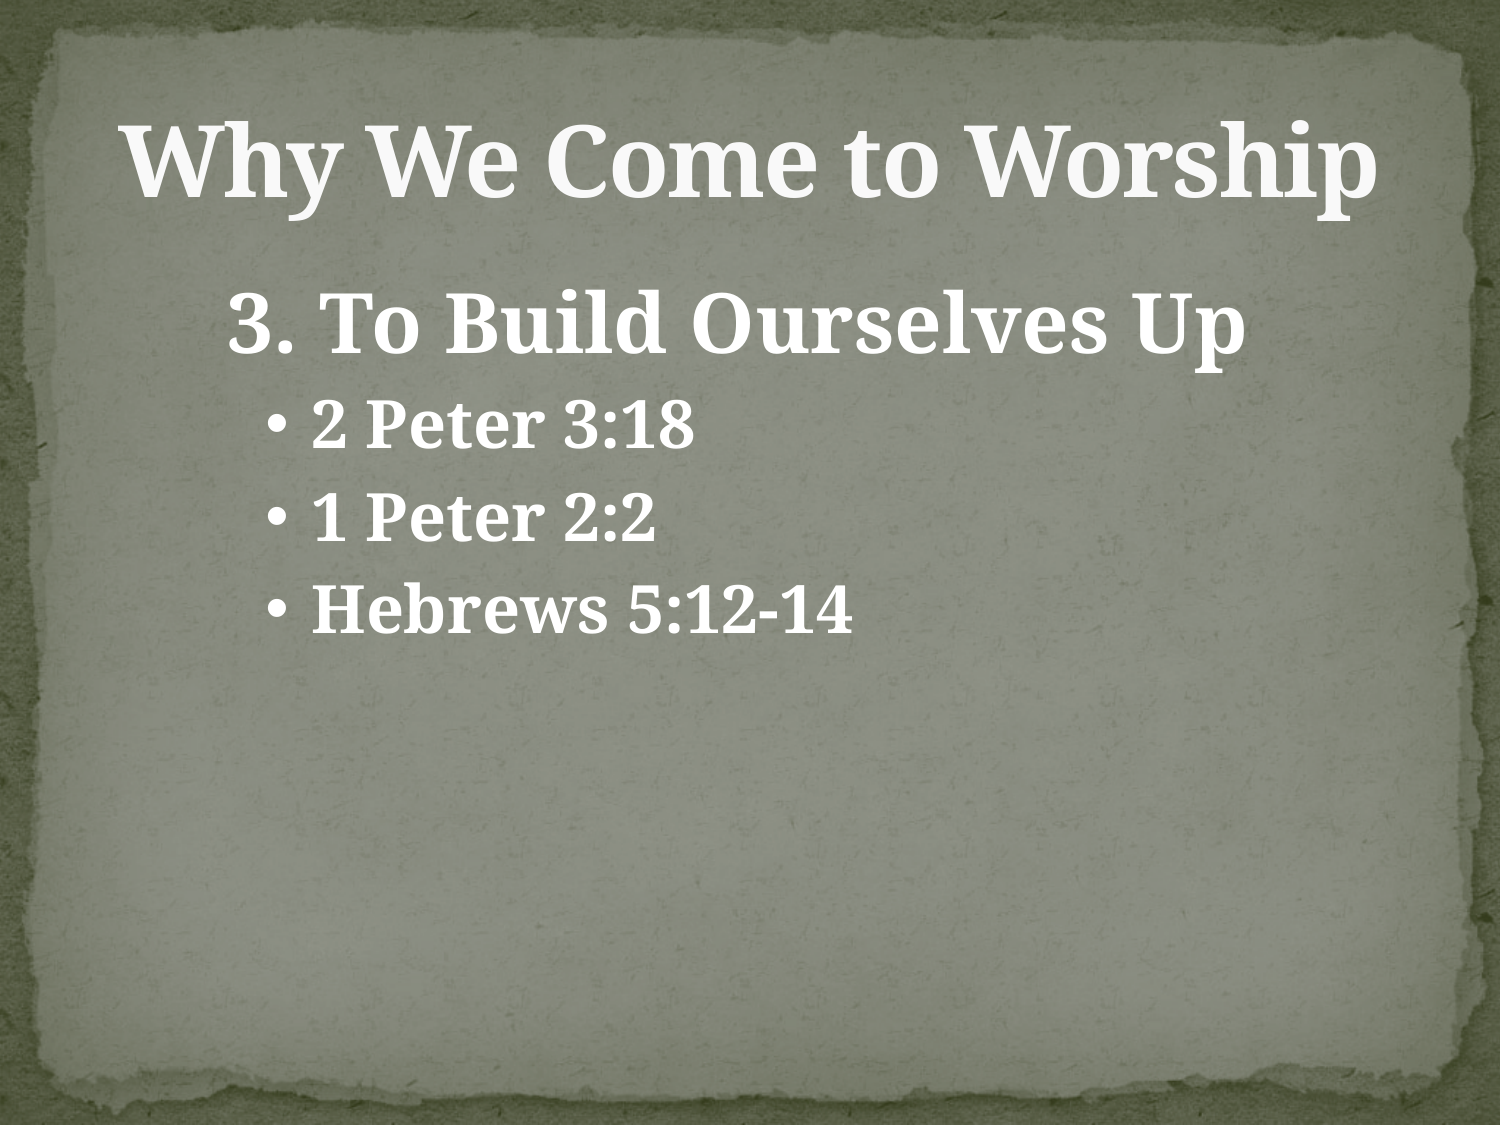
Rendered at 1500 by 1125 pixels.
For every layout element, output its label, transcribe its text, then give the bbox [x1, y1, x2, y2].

text_box 3. To Build Ourselves Up 2 Peter 3:18 1 Peter 2:2 Hebrews 5:12-14 [212, 262, 1350, 728]
title Why We Come to Worship [74, 24, 1425, 225]
